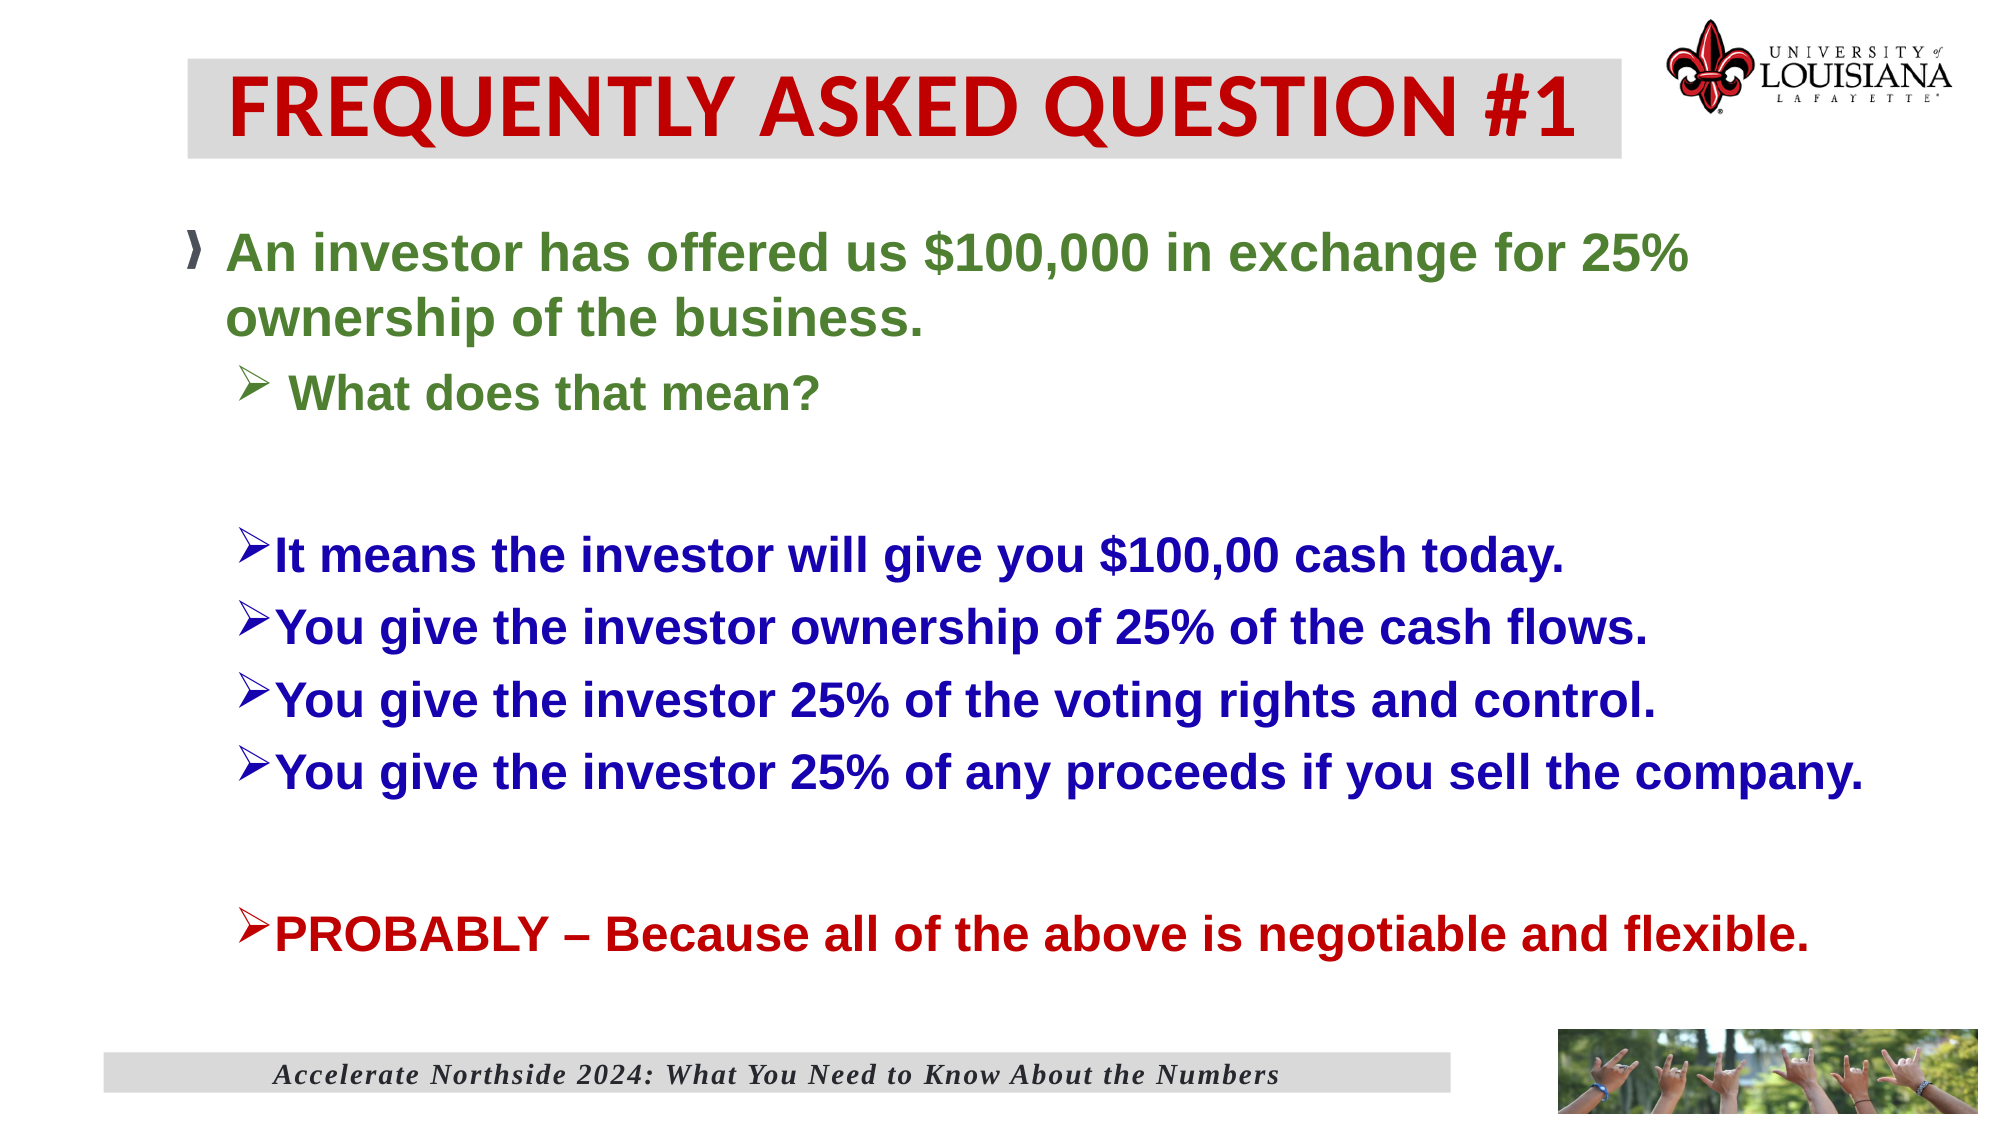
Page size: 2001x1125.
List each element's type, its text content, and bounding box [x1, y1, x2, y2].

text_box Accelerate Northside 2024: What You Need to Know About the Numbers [103, 1052, 1451, 1093]
list An investor has offered us $100,000 in exchange for 25% ownership of the business. What does that mean? It means the investor will give you $100,00 cash today. You give the investor ownership of 25% of the cash flows. You give the investor 25% of the voting rights and control. You give the investor 25% of any proceeds if you sell the company. PROBABLY – Because all of the above is negotiable and flexible. [187, 217, 1872, 981]
picture [1558, 1029, 1978, 1114]
picture [187, 230, 201, 269]
title FREQUENTLY ASKED QUESTION #1 [187, 58, 1622, 159]
picture [1653, 8, 1978, 121]
